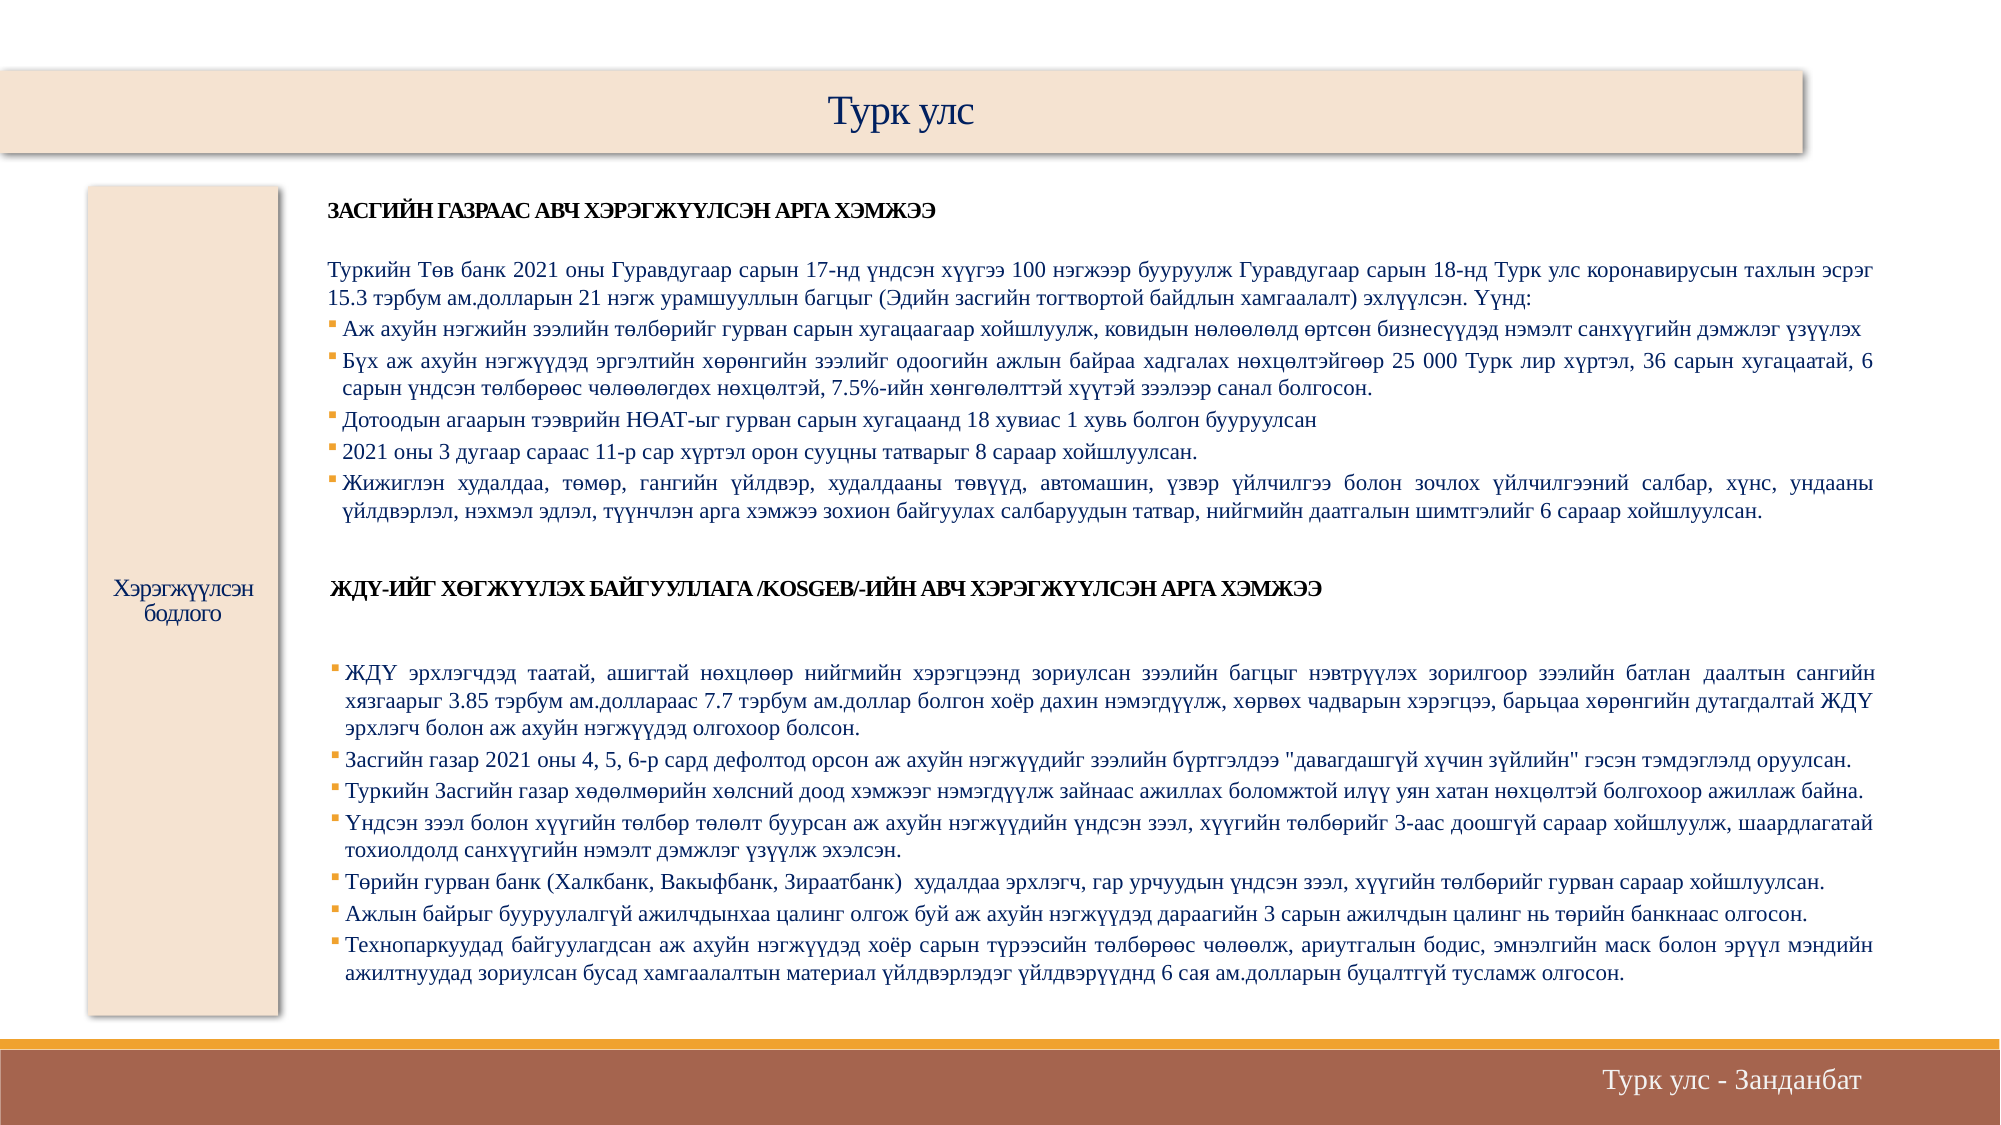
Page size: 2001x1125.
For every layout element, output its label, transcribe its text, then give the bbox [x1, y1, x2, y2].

text_box ЖДҮ-ИЙГ ХӨГЖҮҮЛЭХ БАЙГУУЛЛАГА /KOSGEB/-ИЙН АВЧ ХЭРЭГЖҮҮЛСЭН АРГА ХЭМЖЭЭ [315, 570, 1355, 618]
text_box ЖДҮ эрхлэгчдэд таатай, ашигтай нөхцлөөр нийгмийн хэрэгцээнд зориулсан зээлийн багцыг нэвтрүүлэх зорилгоор зээлийн батлан ​​даалтын сангийн хязгаарыг 3.85 тэрбум ам.доллараас 7.7 тэрбум ам.доллар болгон хоёр дахин нэмэгдүүлж, хөрвөх чадварын хэрэгцээ, барьцаа хөрөнгийн дутагдалтай ЖДҮ эрхлэгч болон аж ахуйн нэгжүүдэд олгохоор болсон. Засгийн газар 2021 оны 4, 5, 6-р сард дефолтод орсон аж ахуйн нэгжүүдийг зээлийн бүртгэлдээ "давагдашгүй хүчин зүйлийн" гэсэн тэмдэглэлд оруулсан. Туркийн Засгийн газар хөдөлмөрийн хөлсний доод хэмжээг нэмэгдүүлж зайнаас ажиллах боломжтой илүү уян хатан нөхцөлтэй болгохоор ажиллаж байна. Үндсэн зээл болон хүүгийн төлбөр төлөлт буурсан аж ахуйн нэгжүүдийн үндсэн зээл, хүүгийн төлбөрийг 3-аас доошгүй сараар хойшлуулж, шаардлагатай тохиолдолд санхүүгийн нэмэлт дэмжлэг үзүүлж эхэлсэн. Төрийн гурван банк (Халкбанк, Вакыфбанк, Зираатбанк) худалдаа эрхлэгч, гар урчуудын үндсэн зээл, хүүгийн төлбөрийг гурван сараар хойшлуулсан. Ажлын байрыг бууруулалгүй ажилчдынхаа цалинг олгож буй аж ахуйн нэгжүүдэд дараагийн 3 сарын ажилчдын цалинг нь төрийн банкнаас олгосон. Технопаркуудад байгуулагдсан аж ахуйн нэгжүүдэд хоёр сарын түрээсийн төлбөрөөс чөлөөлж, ариутгалын бодис, эмнэлгийн маск болон эрүүл мэндийн ажилтнуудад зориулсан бусад хамгаалалтын материал үйлдвэрлэдэг үйлдвэрүүднд 6 сая ам.долларын буцалтгүй тусламж олгосон. [315, 650, 1891, 1016]
text_box Туркийн Төв банк 2021 оны Гуравдугаар сарын 17-нд үндсэн хүүгээ 100 нэгжээр бууруулж Гуравдугаар сарын 18-нд Турк улс коронавирусын тахлын эсрэг 15.3 тэрбум ам.долларын 21 нэгж урамшууллын багцыг (Эдийн засгийн тогтвортой байдлын хамгаалалт) эхлүүлсэн. Үүнд: Аж ахуйн нэгжийн зээлийн төлбөрийг гурван сарын хугацаагаар хойшлуулж, ковидын нөлөөлөлд өртсөн бизнесүүдэд нэмэлт санхүүгийн дэмжлэг үзүүлэх Бүх аж ахуйн нэгжүүдэд эргэлтийн хөрөнгийн зээлийг одоогийн ажлын байраа хадгалах нөхцөлтэйгөөр 25 000 Турк лир хүртэл, 36 сарын хугацаатай, 6 сарын үндсэн төлбөрөөс чөлөөлөгдөх нөхцөлтэй, 7.5%-ийн хөнгөлөлттэй хүүтэй зээлээр санал болгосон. Дотоодын агаарын тээврийн НӨАТ-ыг гурван сарын хугацаанд 18 хувиас 1 хувь болгон бууруулсан 2021 оны 3 дугаар сараас 11-р сар хүртэл орон сууцны татварыг 8 сараар хойшлуулсан. Жижиглэн худалдаа, төмөр, гангийн үйлдвэр, худалдааны төвүүд, автомашин, үзвэр үйлчилгээ болон зочлох үйлчилгээний салбар, хүнс, ундааны үйлдвэрлэл, нэхмэл эдлэл, түүнчлэн арга хэмжээ зохион байгуулах салбаруудын татвар, нийгмийн даатгалын шимтгэлийг 6 сараар хойшлуулсан. [312, 247, 1891, 539]
text_box ЗАСГИЙН ГАЗРААС АВЧ ХЭРЭГЖҮҮЛСЭН АРГА ХЭМЖЭЭ [312, 192, 1013, 238]
title Турк улс [0, 70, 1803, 154]
text_box Хэрэгжүүлсэн бодлого [88, 186, 279, 1016]
text_box Турк улс - Занданбат [1587, 1052, 1969, 1103]
